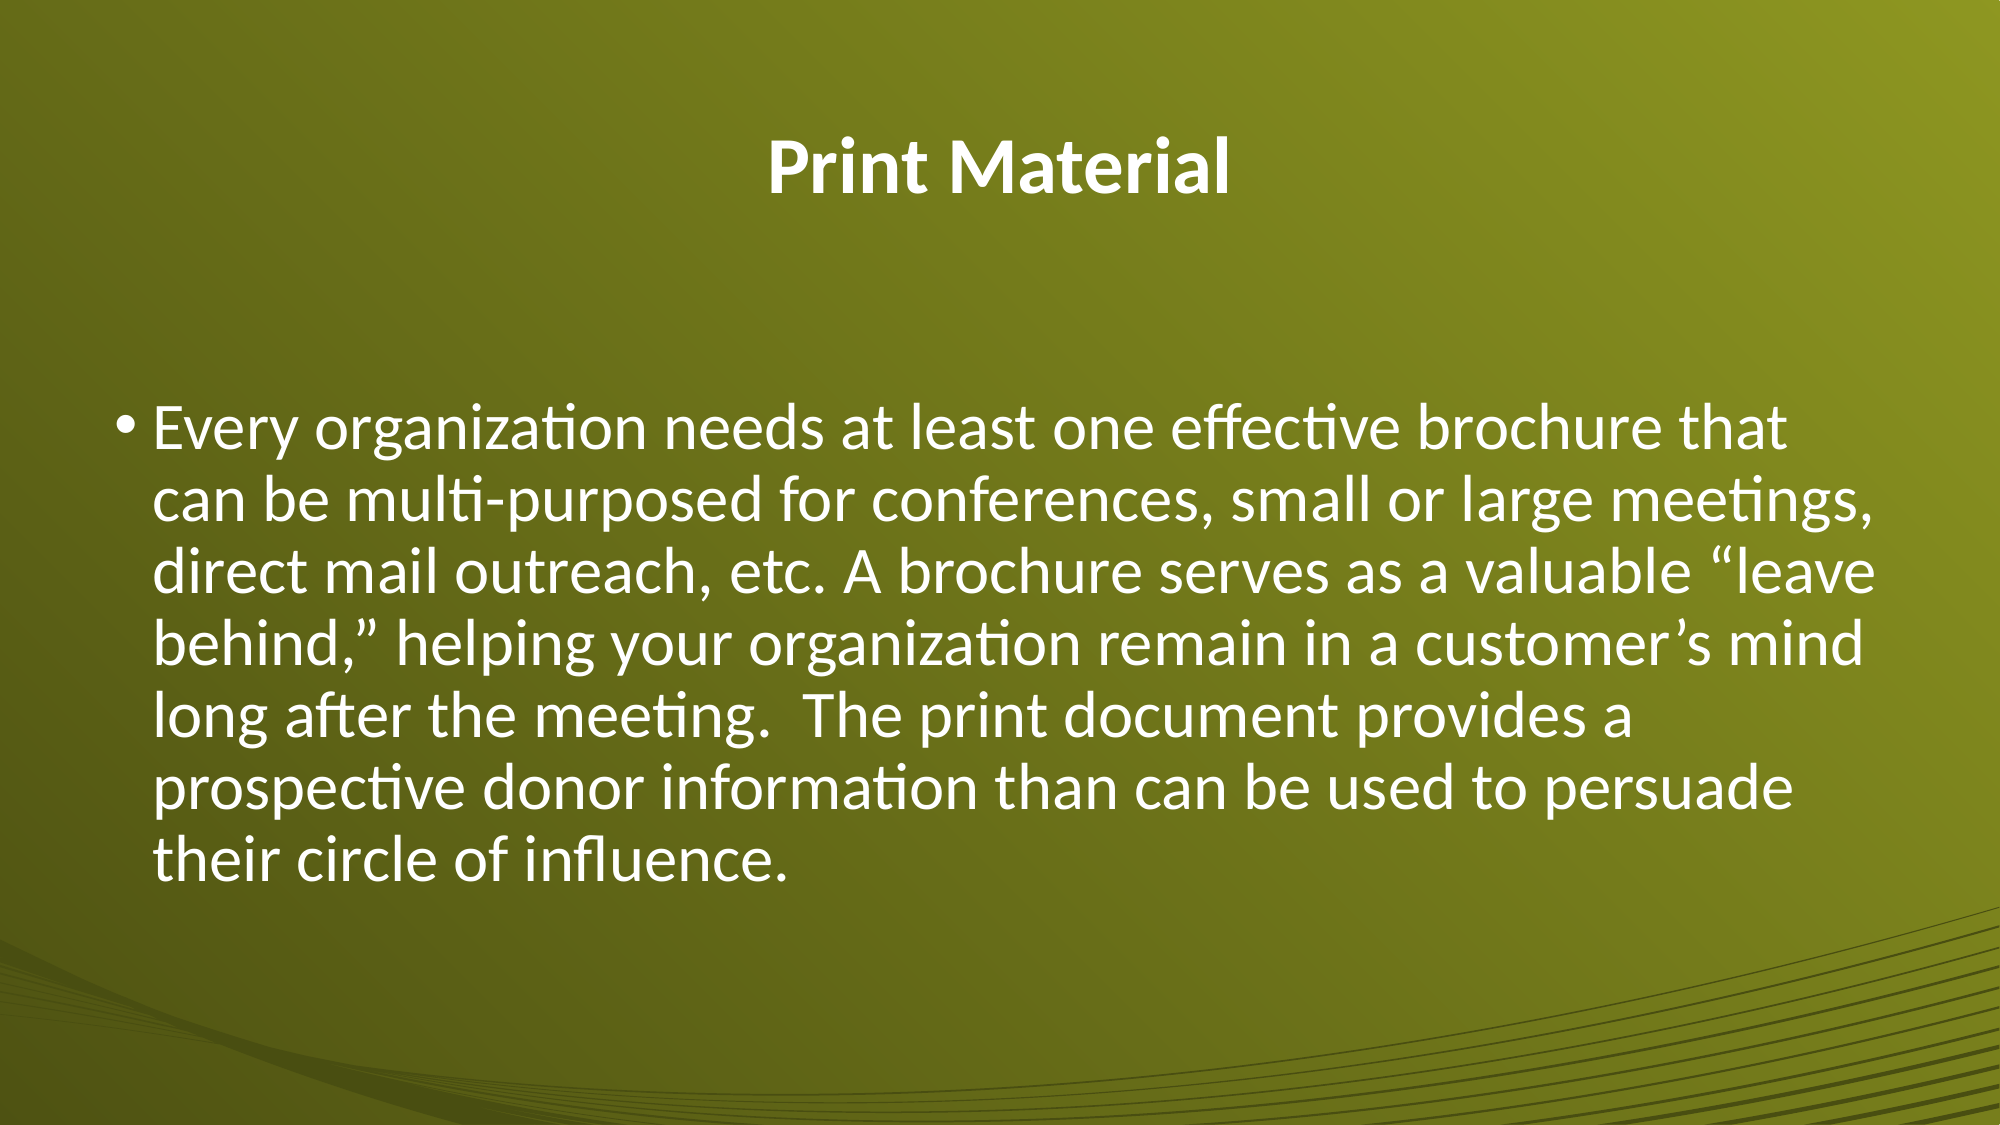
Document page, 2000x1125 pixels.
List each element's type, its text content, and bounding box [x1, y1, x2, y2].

title Print Material [99, 115, 1900, 219]
list Every organization needs at least one effective brochure that can be multi-purposed for conferences, small or large meetings, direct mail outreach, etc. A brochure serves as a valuable “leave behind,” helping your organization remain in a customer’s mind long after the meeting. The print document provides a prospective donor information than can be used to persuade their circle of influence. [99, 384, 1900, 1104]
